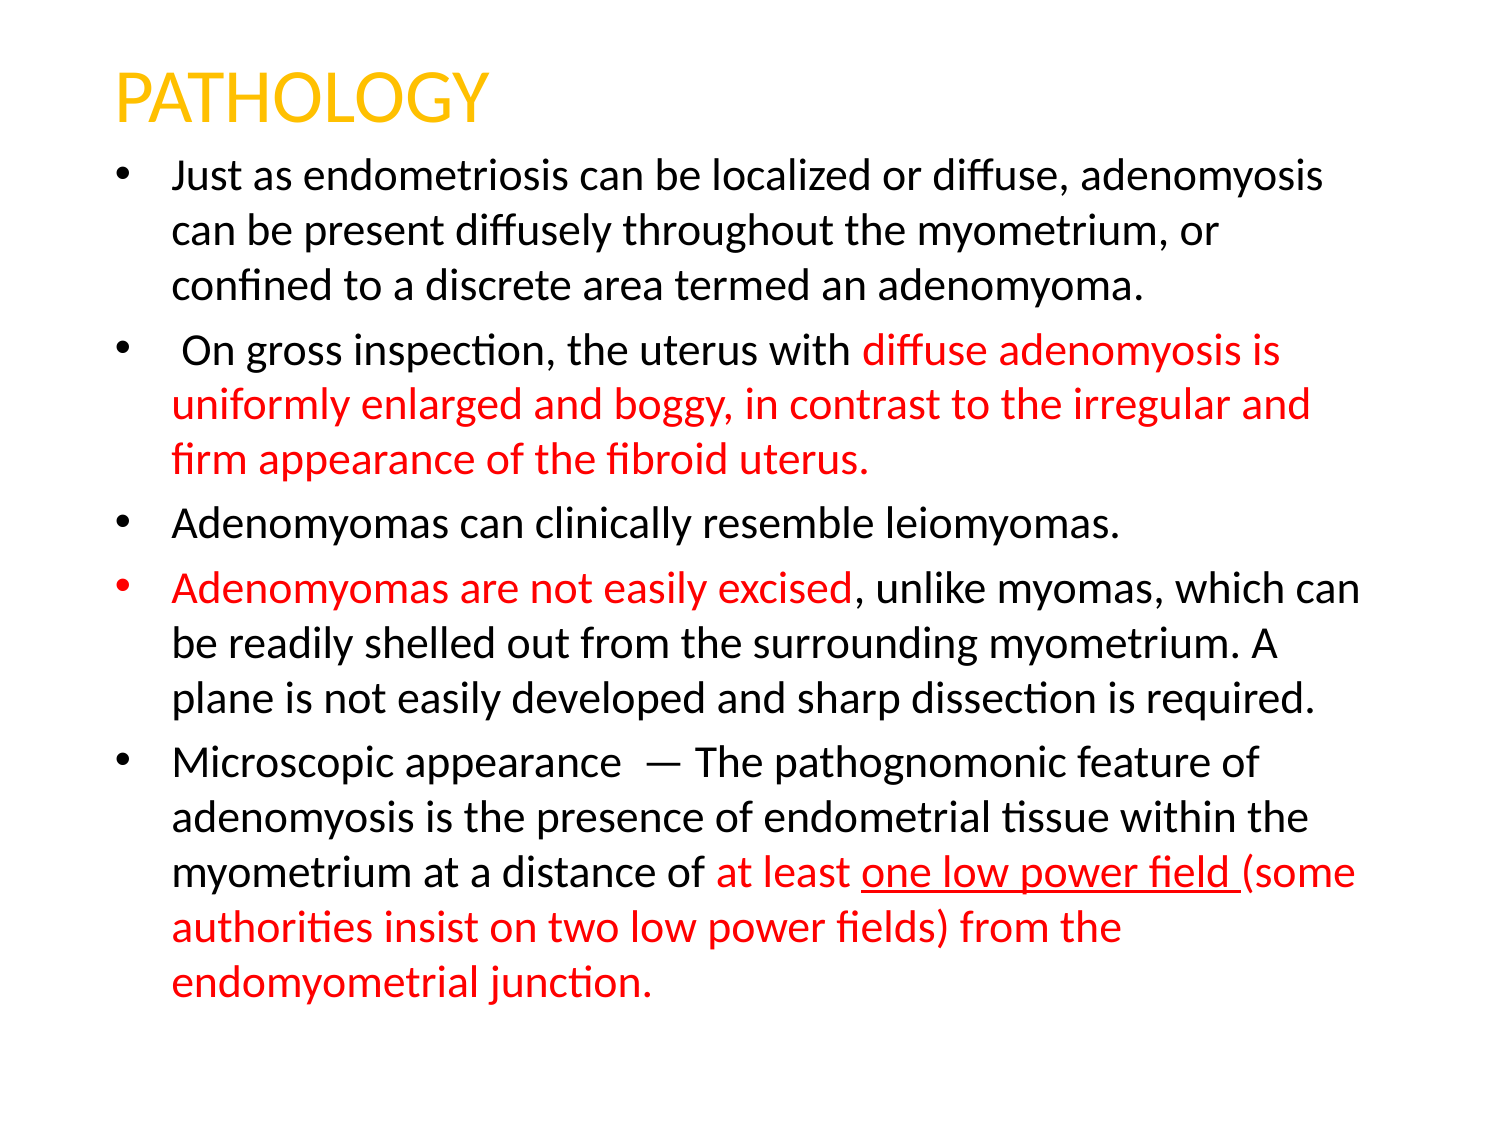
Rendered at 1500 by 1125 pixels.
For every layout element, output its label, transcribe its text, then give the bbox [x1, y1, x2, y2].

title PATHOLOGY [99, 37, 1400, 137]
list Just as endometriosis can be localized or diffuse, adenomyosis can be present diffusely throughout the myometrium, or confined to a discrete area termed an adenomyoma. On gross inspection, the uterus with diffuse adenomyosis is uniformly enlarged and boggy, in contrast to the irregular and firm appearance of the fibroid uterus. Adenomyomas can clinically resemble leiomyomas. Adenomyomas are not easily excised, unlike myomas, which can be readily shelled out from the surrounding myometrium. A plane is not easily developed and sharp dissection is required. Microscopic appearance — The pathognomonic feature of adenomyosis is the presence of endometrial tissue within the myometrium at a distance of at least one low power field (some authorities insist on two low power fields) from the endomyometrial junction. [99, 137, 1400, 1100]
